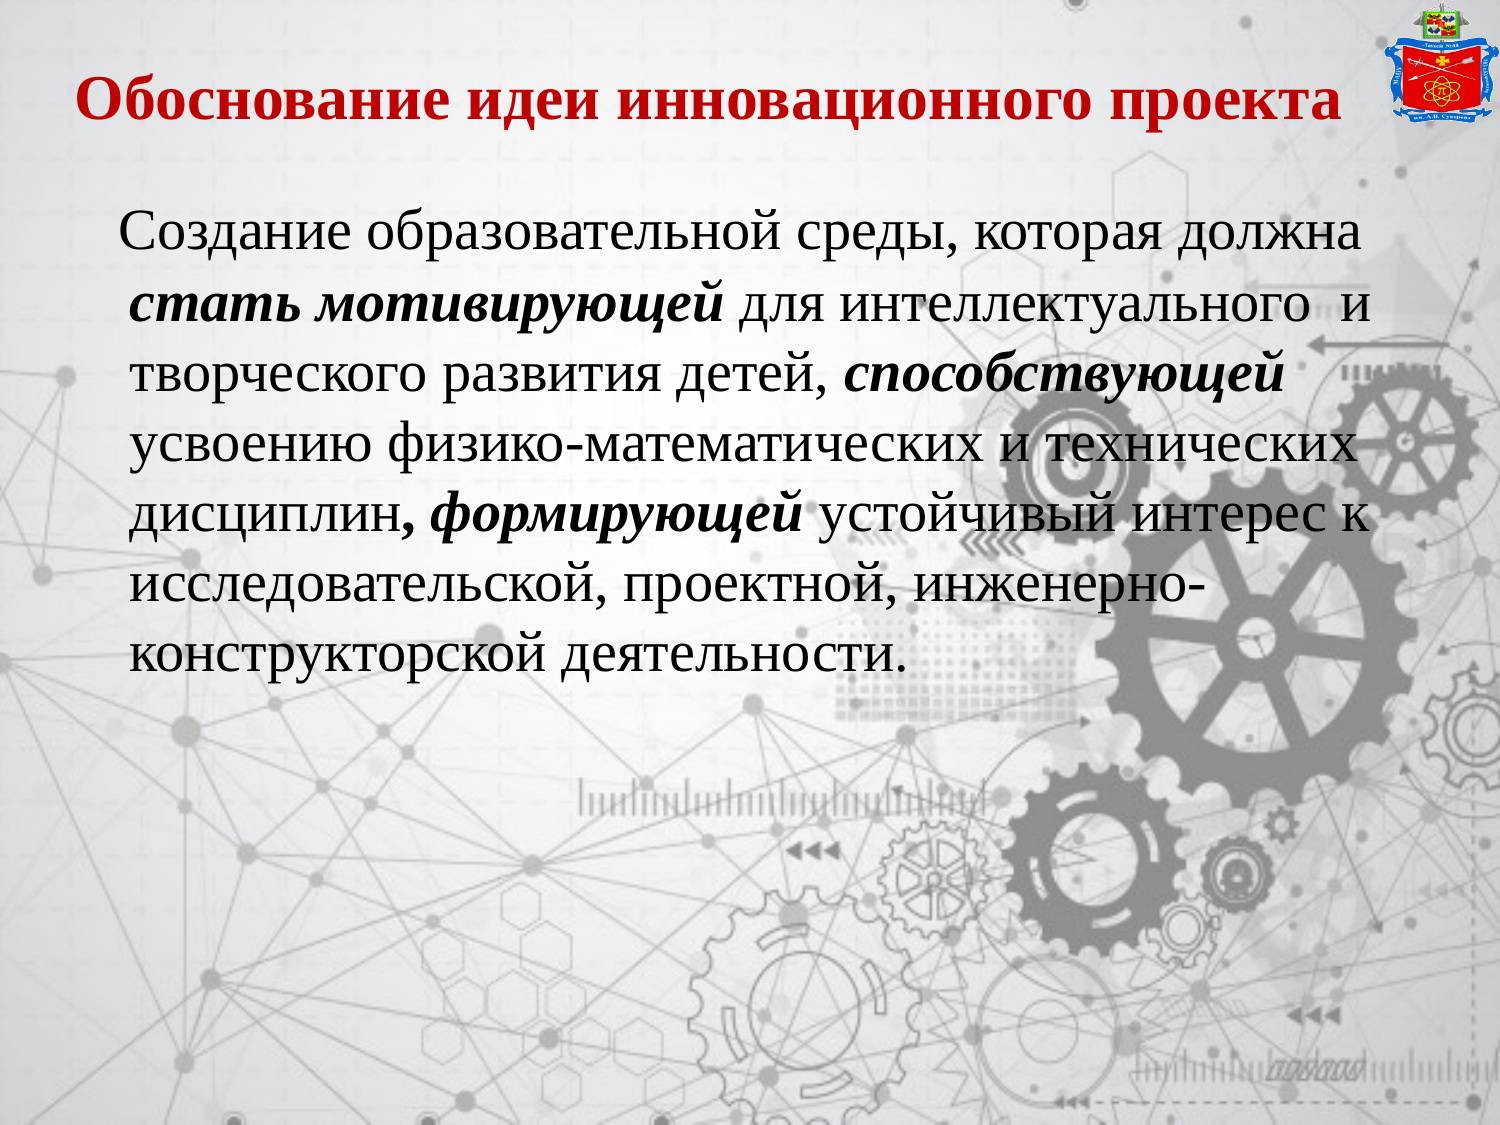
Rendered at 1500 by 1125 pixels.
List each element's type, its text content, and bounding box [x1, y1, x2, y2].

picture [0, 0, 1500, 1125]
title Обоснование идеи инновационного проекта [0, 46, 1454, 235]
list Создание образовательной среды, которая должна стать мотивирующей для интеллектуального и творческого развития детей, способствующей усвоению физико-математических и технических дисциплин, формирующей устойчивый интерес к исследовательской, проектной, инженерно-конструкторской деятельности. [58, 175, 1437, 919]
